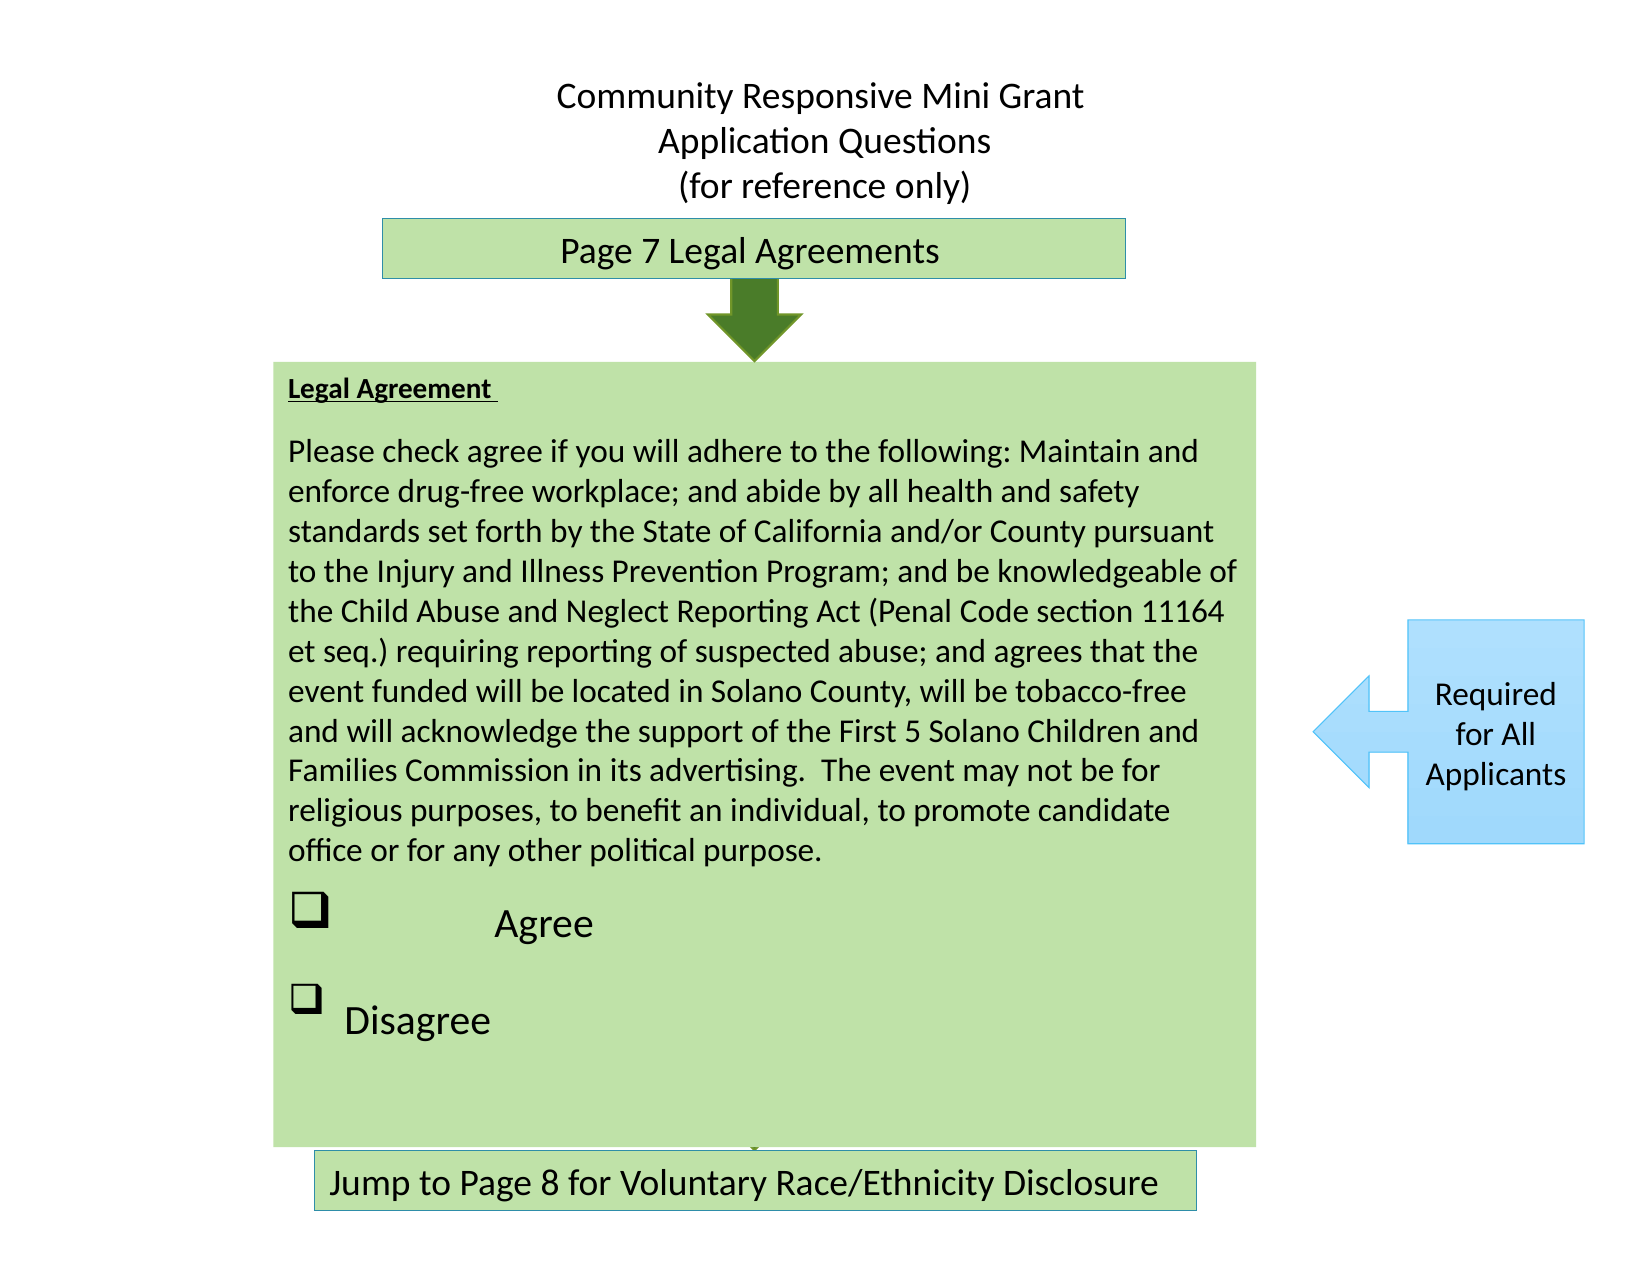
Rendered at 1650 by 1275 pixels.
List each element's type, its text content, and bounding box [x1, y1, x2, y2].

text_box Page 7 Legal Agreements [382, 218, 1126, 279]
text_box Community Responsive Mini Grant Application Questions (for reference only) [453, 63, 1197, 214]
text_box Legal Agreement Please check agree if you will adhere to the following: Maintain and enforce drug-free workplace; and abide by all health and safety standards set forth by the State of California and/or County pursuant to the Injury and Illness Prevention Program; and be knowledgeable of the Child Abuse and Neglect Reporting Act (Penal Code section 11164 et seq.) requiring reporting of suspected abuse; and agrees that the event funded will be located in Solano County, will be tobacco-free and will acknowledge the support of the First 5 Solano Children and Families Commission in its advertising. The event may not be for religious purposes, to benefit an individual, to promote candidate office or for any other political purpose. Agree Disagree [273, 361, 1257, 1148]
text_box Required for All Applicants [1312, 619, 1585, 845]
text_box [705, 279, 804, 363]
text_box Jump to Page 8 for Voluntary Race/Ethnicity Disclosure [314, 1150, 1197, 1211]
